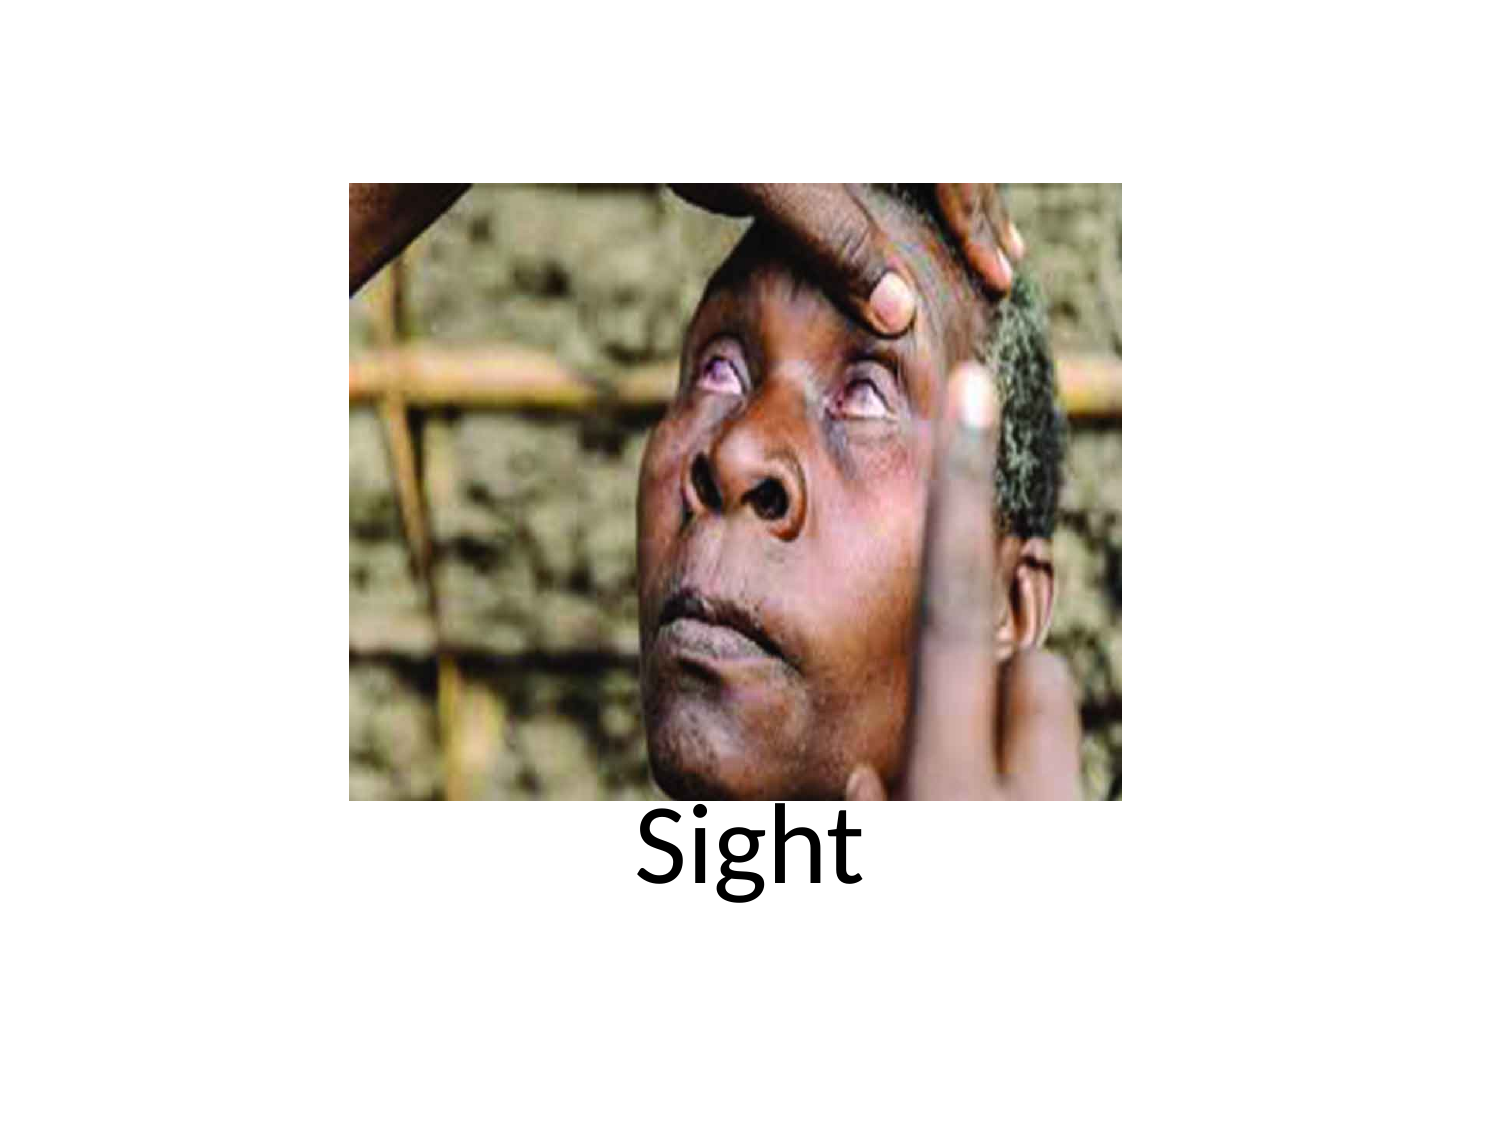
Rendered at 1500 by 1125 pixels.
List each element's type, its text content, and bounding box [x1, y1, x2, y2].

title Sight [410, 809, 1090, 914]
picture [349, 182, 1122, 802]
